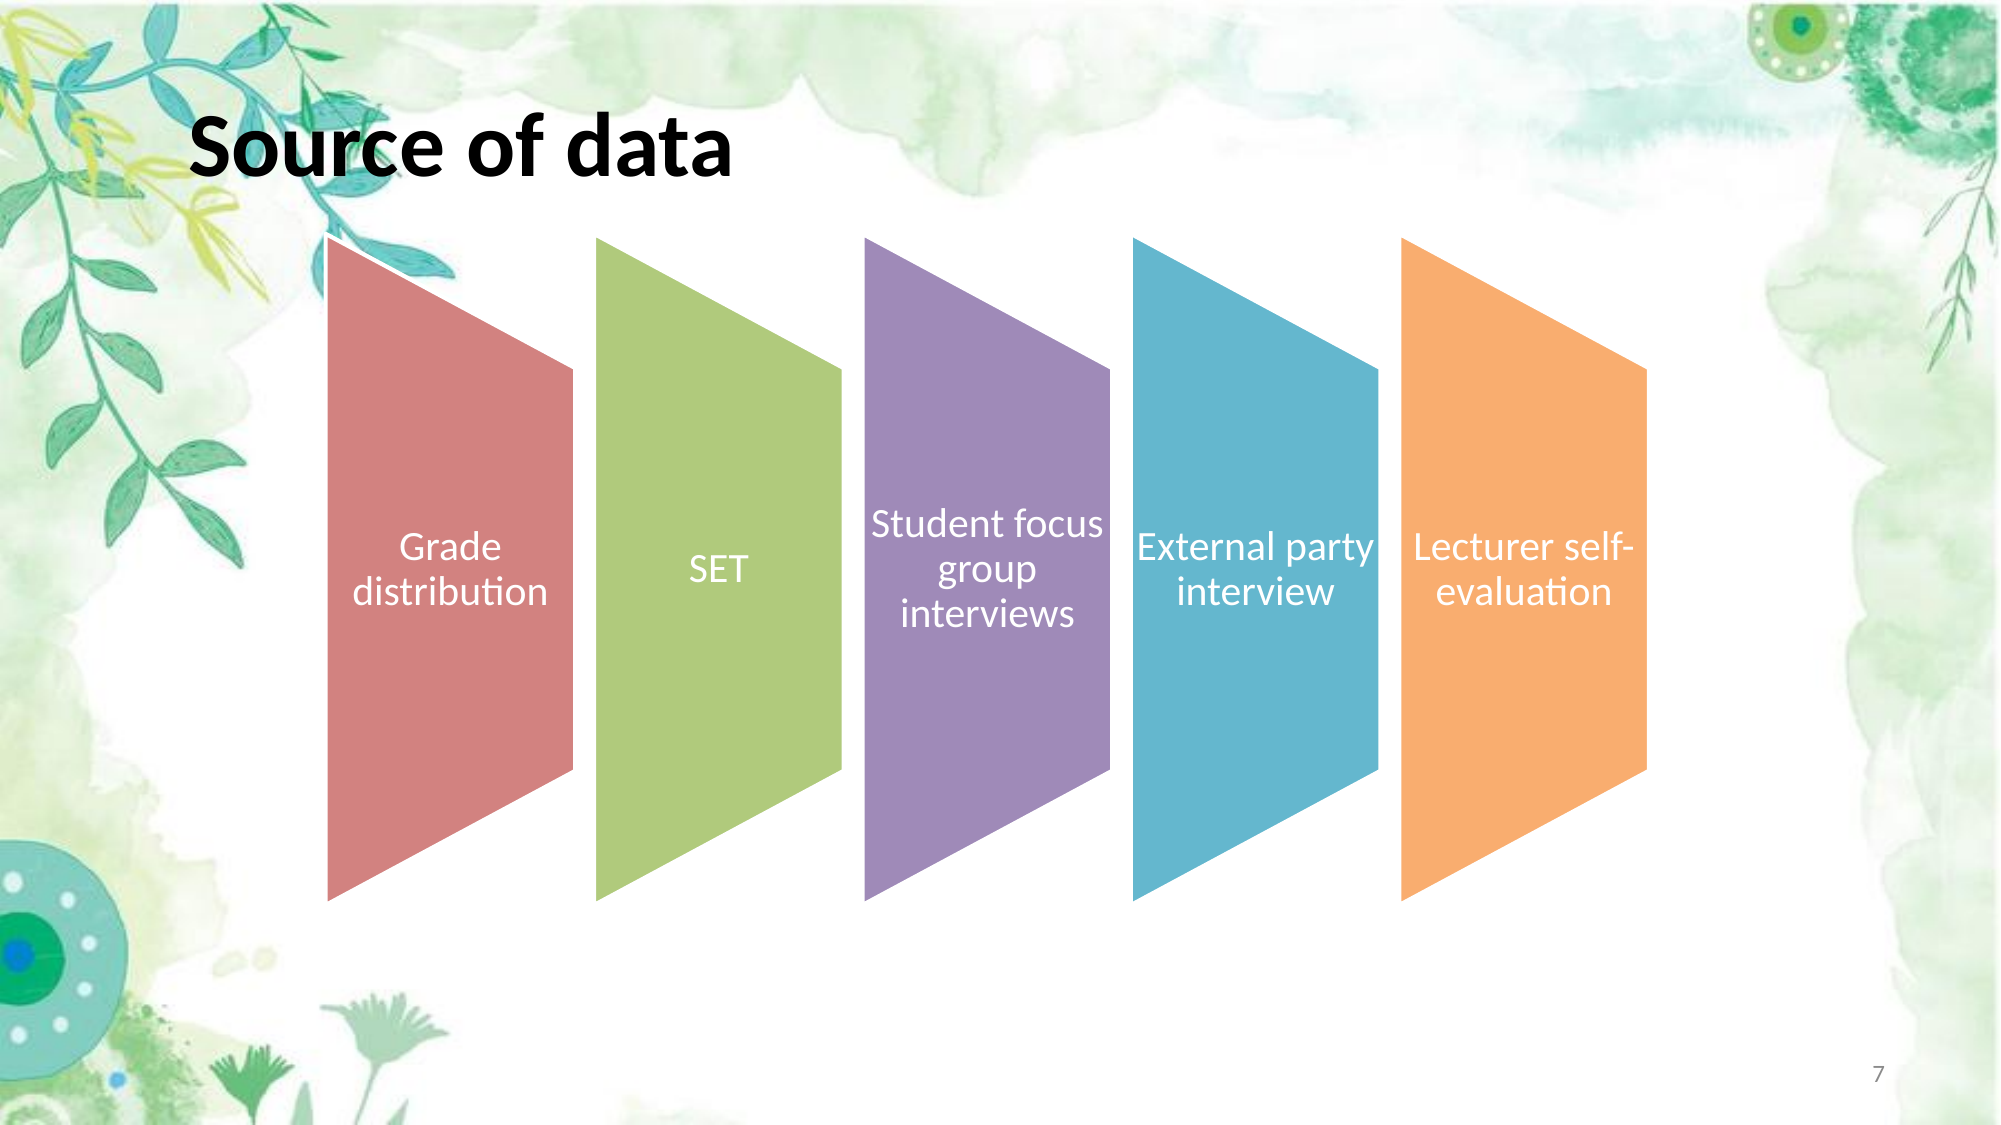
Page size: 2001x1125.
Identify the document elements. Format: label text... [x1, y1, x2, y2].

title Source of data [173, 46, 1974, 234]
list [324, 233, 1650, 906]
slide_number 7 [1433, 1042, 1900, 1103]
picture [0, 0, 2001, 1125]
